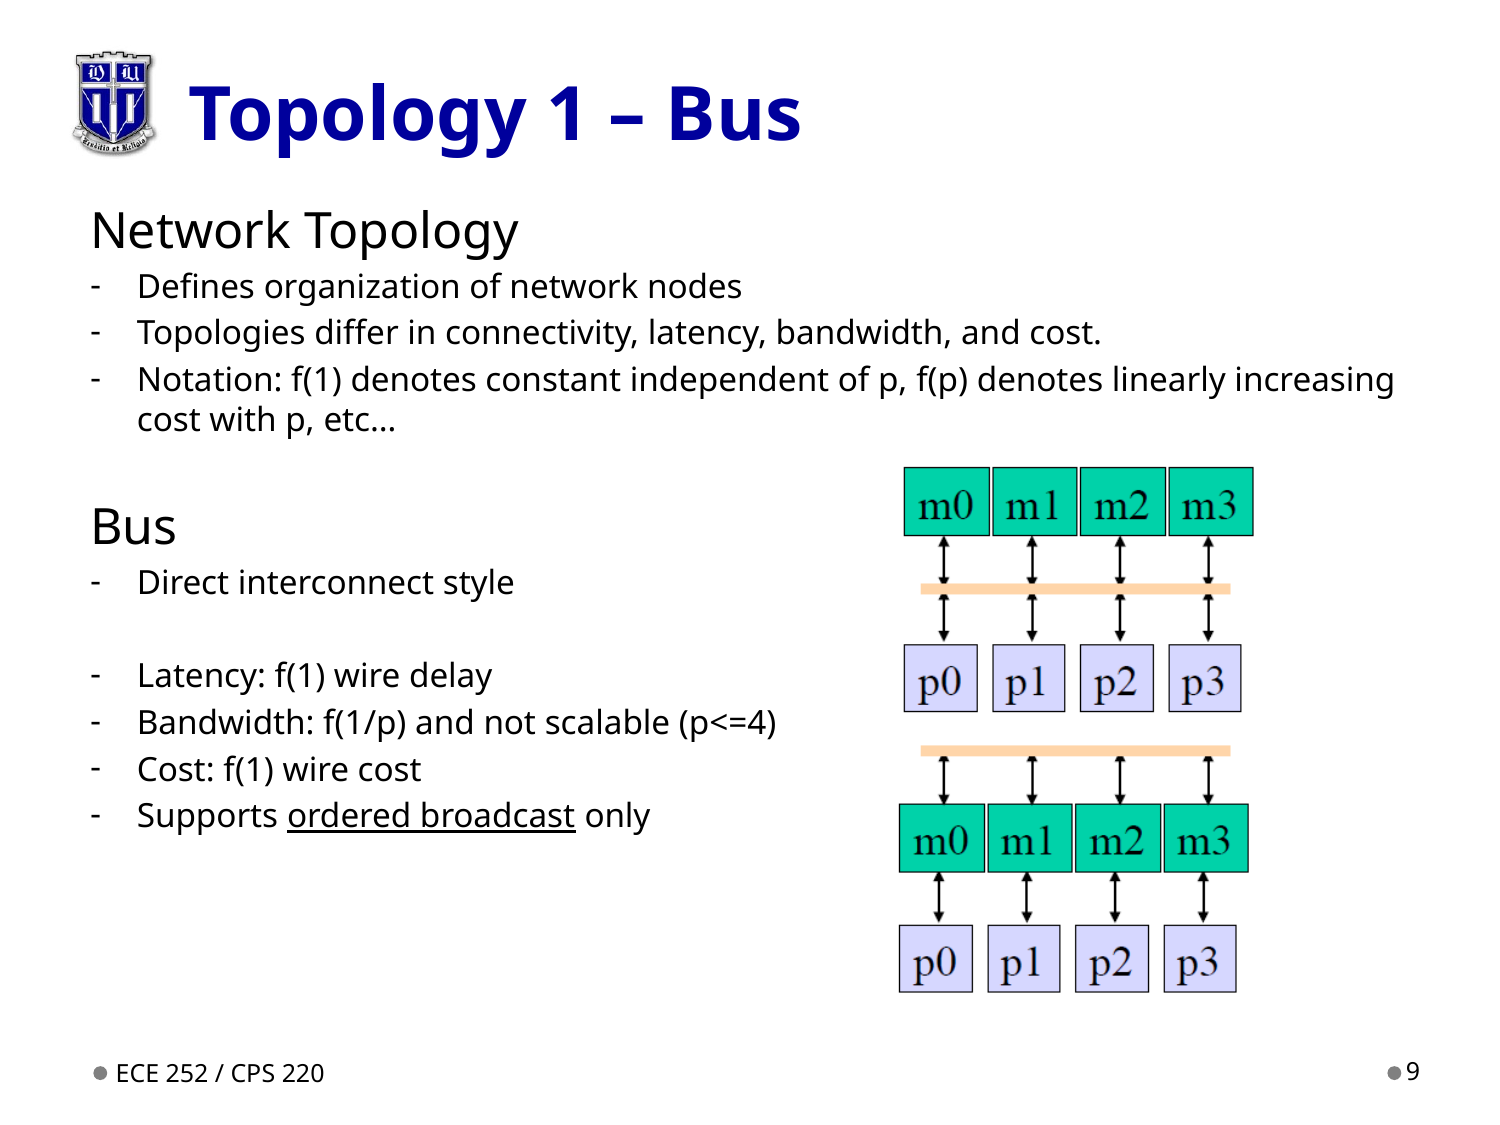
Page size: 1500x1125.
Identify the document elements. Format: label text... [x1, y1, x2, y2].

footer ECE 252 / CPS 220 [108, 1042, 576, 1103]
list Network Topology Defines organization of network nodes Topologies differ in connectivity, latency, bandwidth, and cost. Notation: f(1) denotes constant independent of p, f(p) denotes linearly increasing cost with p, etc… Bus Direct interconnect style Latency: f(1) wire delay Bandwidth: f(1/p) and not scalable (p<=4) Cost: f(1) wire cost Supports ordered broadcast only [75, 190, 1437, 1017]
text_box Topology 1 – Bus [173, 24, 1475, 163]
picture [62, 45, 163, 161]
picture [882, 461, 1261, 727]
picture [882, 738, 1261, 1001]
slide_number 9 [1401, 1042, 1494, 1103]
